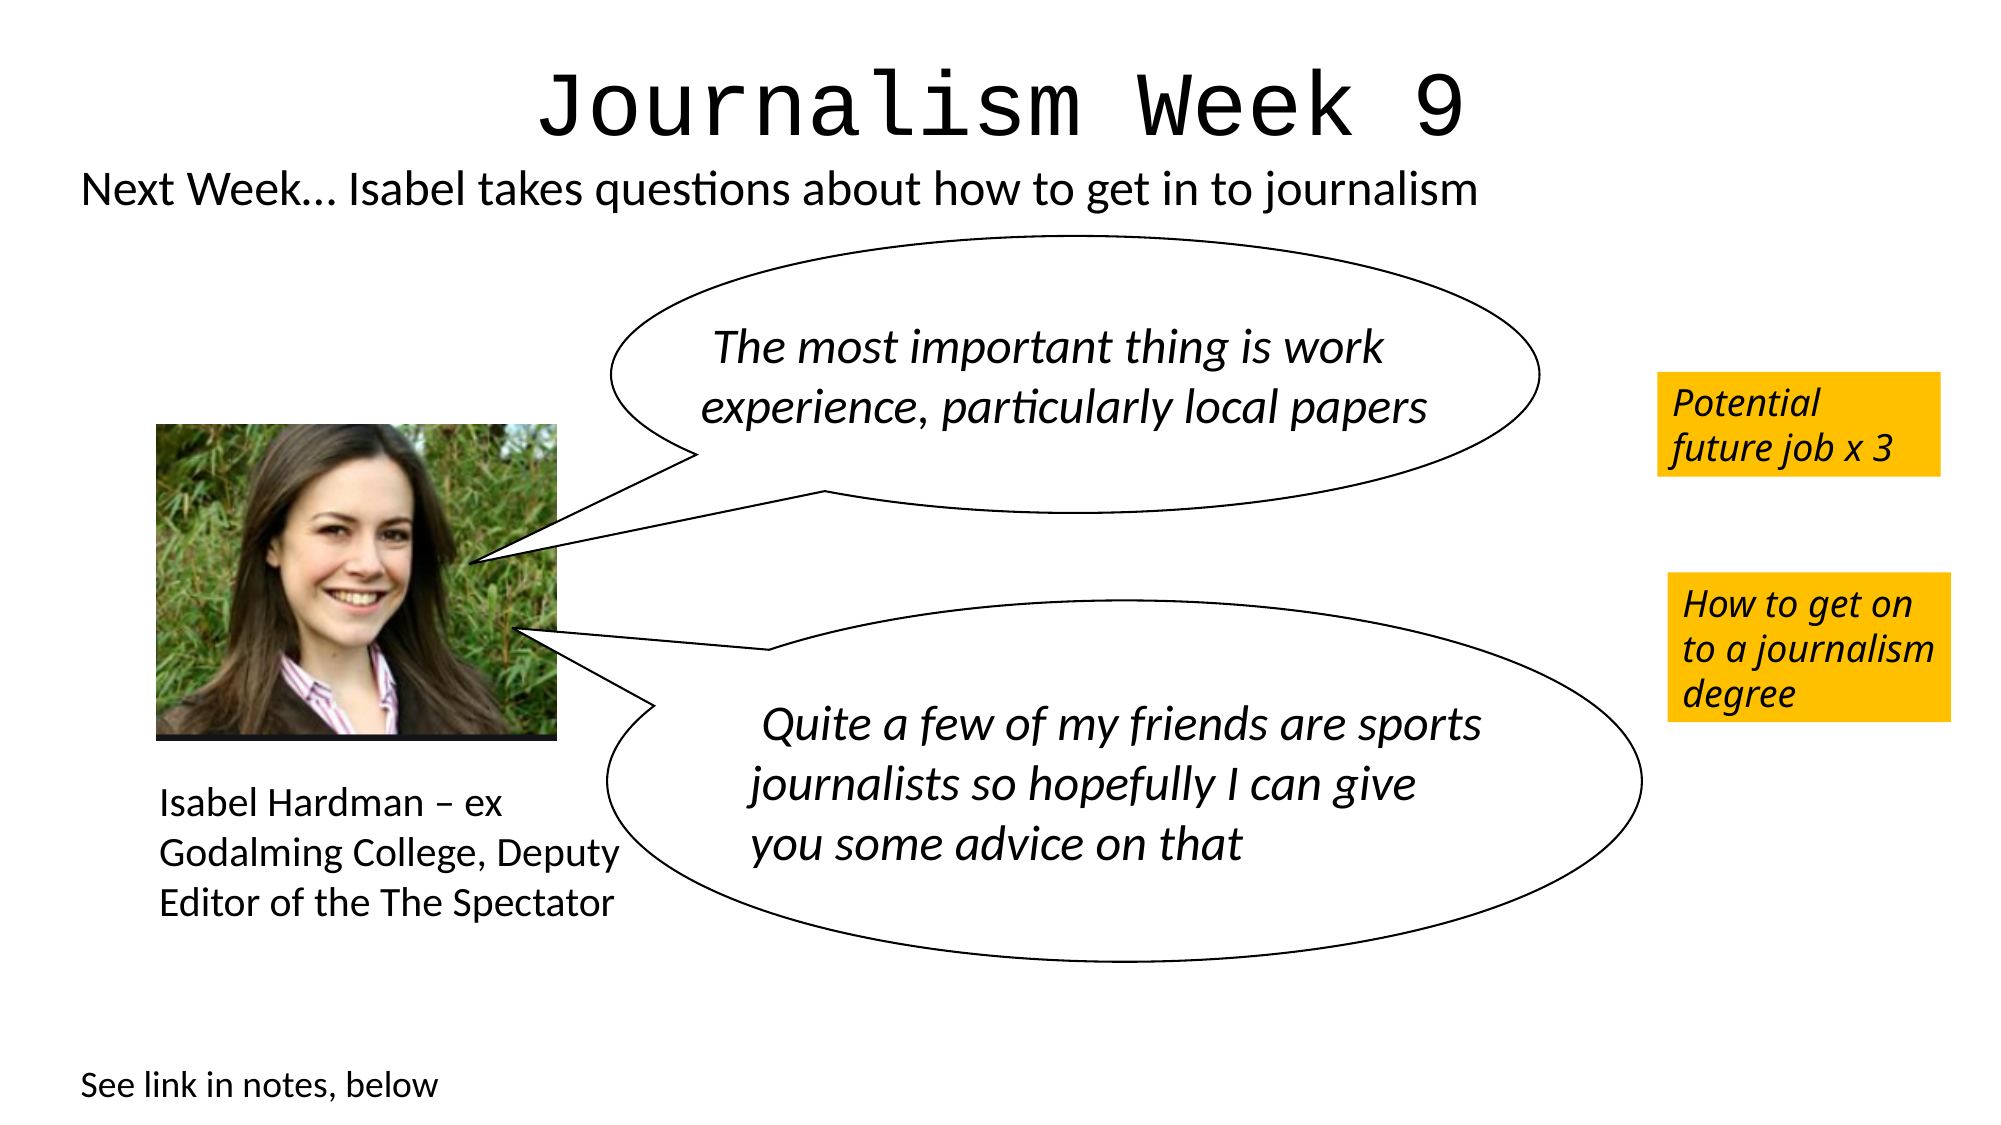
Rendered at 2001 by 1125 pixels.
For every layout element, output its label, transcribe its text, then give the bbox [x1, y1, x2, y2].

text_box Journalism Week 9 [460, 49, 1540, 148]
text_box The most important thing is work experience, particularly local papers [685, 306, 1465, 442]
text_box [557, 599, 1643, 963]
text_box [557, 234, 1541, 548]
text_box See link in notes, below [65, 1052, 1066, 1125]
text_box How to get on to a journalism degree [1667, 572, 1951, 723]
text_box Next Week… Isabel takes questions about how to get in to journalism [65, 148, 1753, 284]
text_box Isabel Hardman – ex Godalming College, Deputy Editor of the The Spectator [144, 767, 662, 933]
text_box Potential future job x 3 [1657, 371, 1941, 477]
text_box Quite a few of my friends are sports journalists so hopefully I can give you some advice on that [735, 682, 1514, 878]
picture [156, 424, 557, 741]
